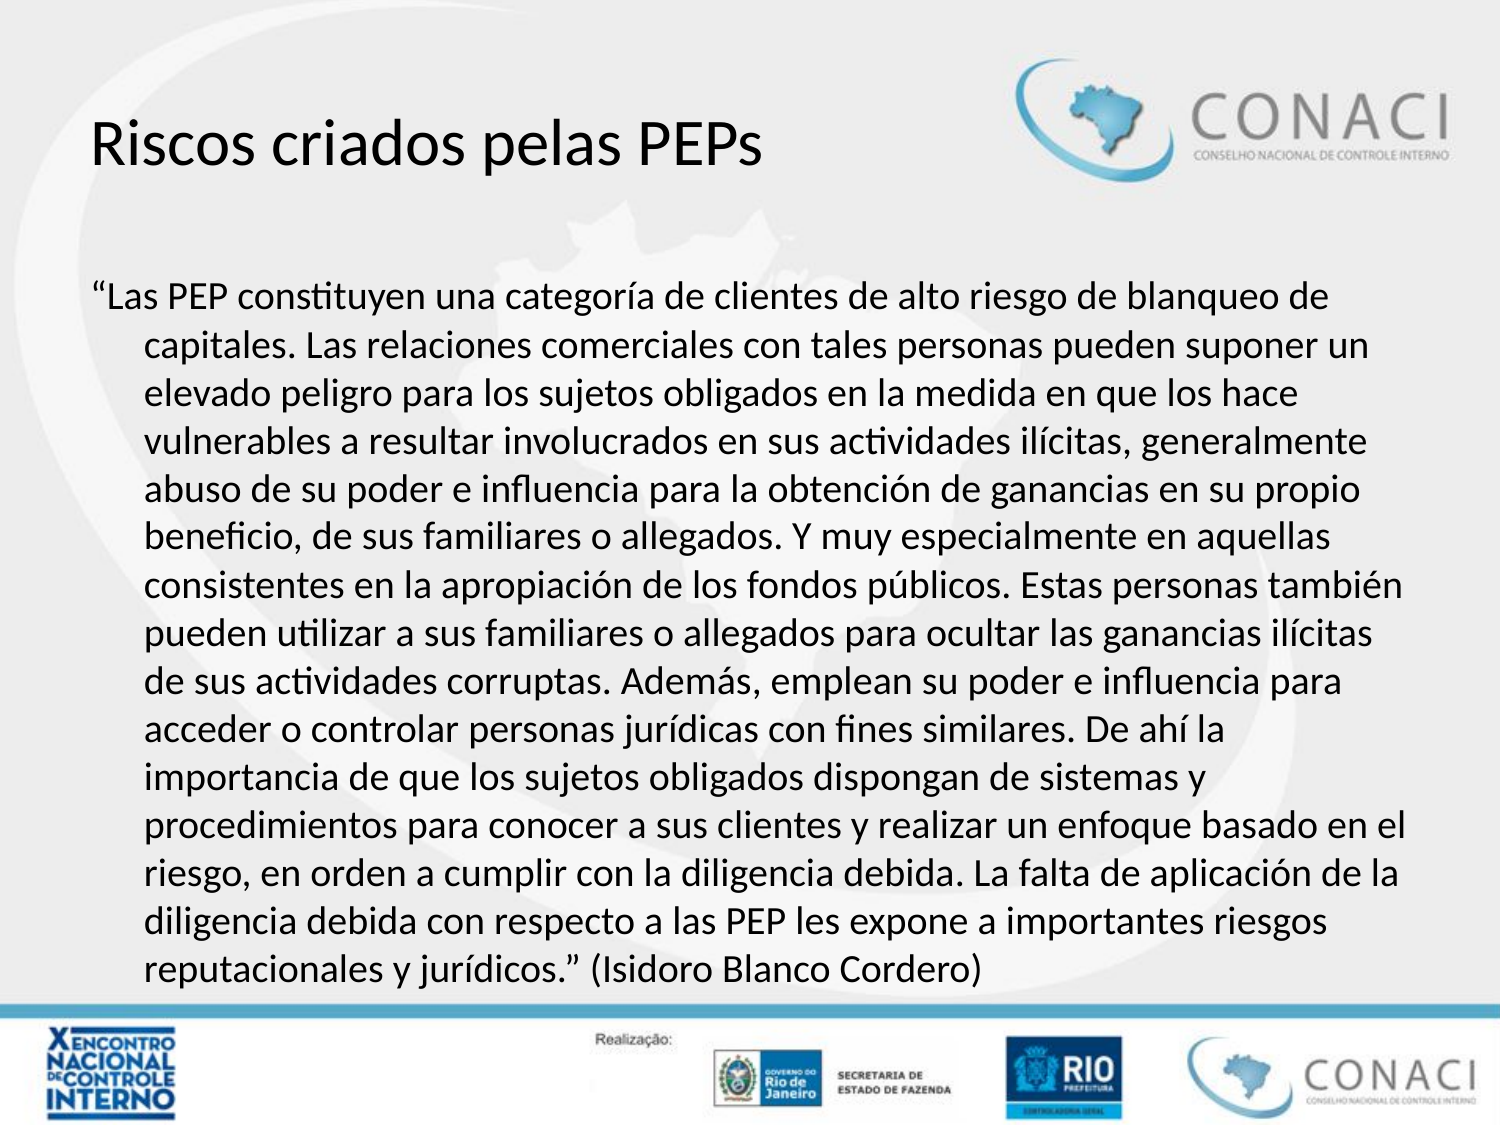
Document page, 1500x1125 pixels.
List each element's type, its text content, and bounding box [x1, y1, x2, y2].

title Riscos criados pelas PEPs [74, 44, 1426, 233]
list “Las PEP constituyen una categoría de clientes de alto riesgo de blanqueo de capitales. Las relaciones comerciales con tales personas pueden suponer un elevado peligro para los sujetos obligados en la medida en que los hace vulnerables a resultar involucrados en sus actividades ilícitas, generalmente abuso de su poder e influencia para la obtención de ganancias en su propio beneficio, de sus familiares o allegados. Y muy especialmente en aquellas consistentes en la apropiación de los fondos públicos. Estas personas también pueden utilizar a sus familiares o allegados para ocultar las ganancias ilícitas de sus actividades corruptas. Además, emplean su poder e influencia para acceder o controlar personas jurídicas con fines similares. De ahí la importancia de que los sujetos obligados dispongan de sistemas y procedimientos para conocer a sus clientes y realizar un enfoque basado en el riesgo, en orden a cumplir con la diligencia debida. La falta de aplicación de la diligencia debida con respecto a las PEP les expone a importantes riesgos reputacionales y jurídicos.” (Isidoro Blanco Cordero) [74, 262, 1426, 1006]
picture [0, 0, 1500, 1125]
